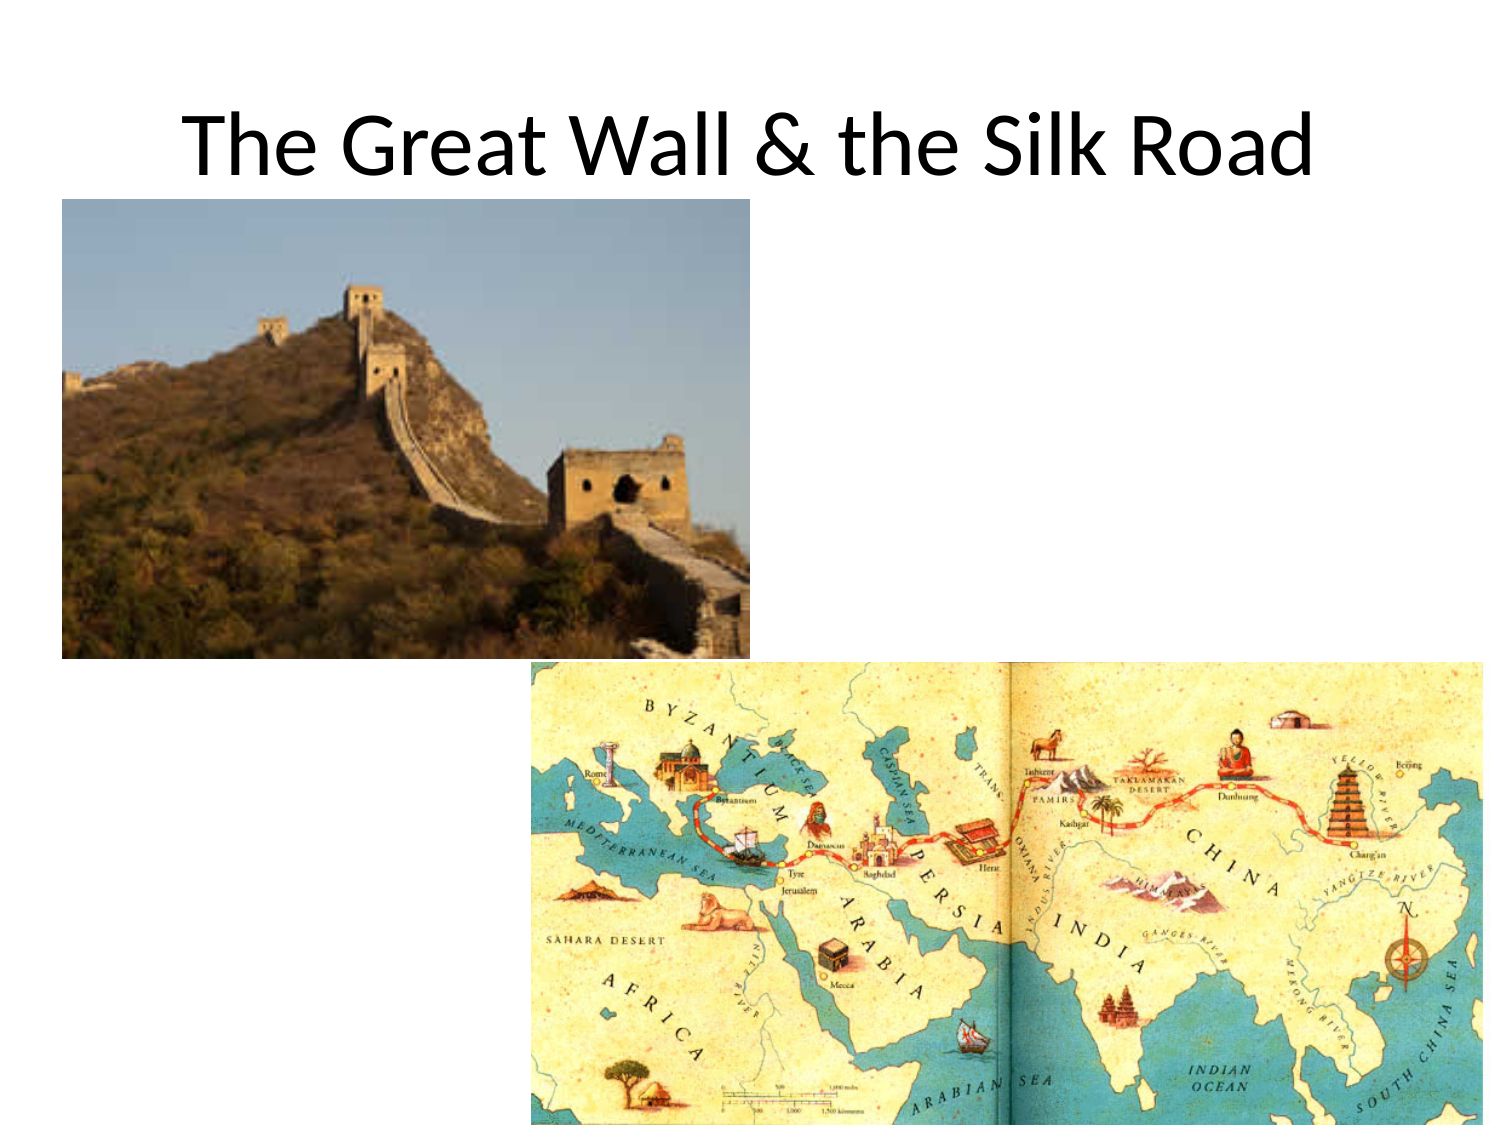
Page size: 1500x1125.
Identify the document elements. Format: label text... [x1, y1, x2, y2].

picture [62, 199, 751, 659]
title The Great Wall & the Silk Road [75, 45, 1425, 233]
picture [531, 662, 1500, 1125]
